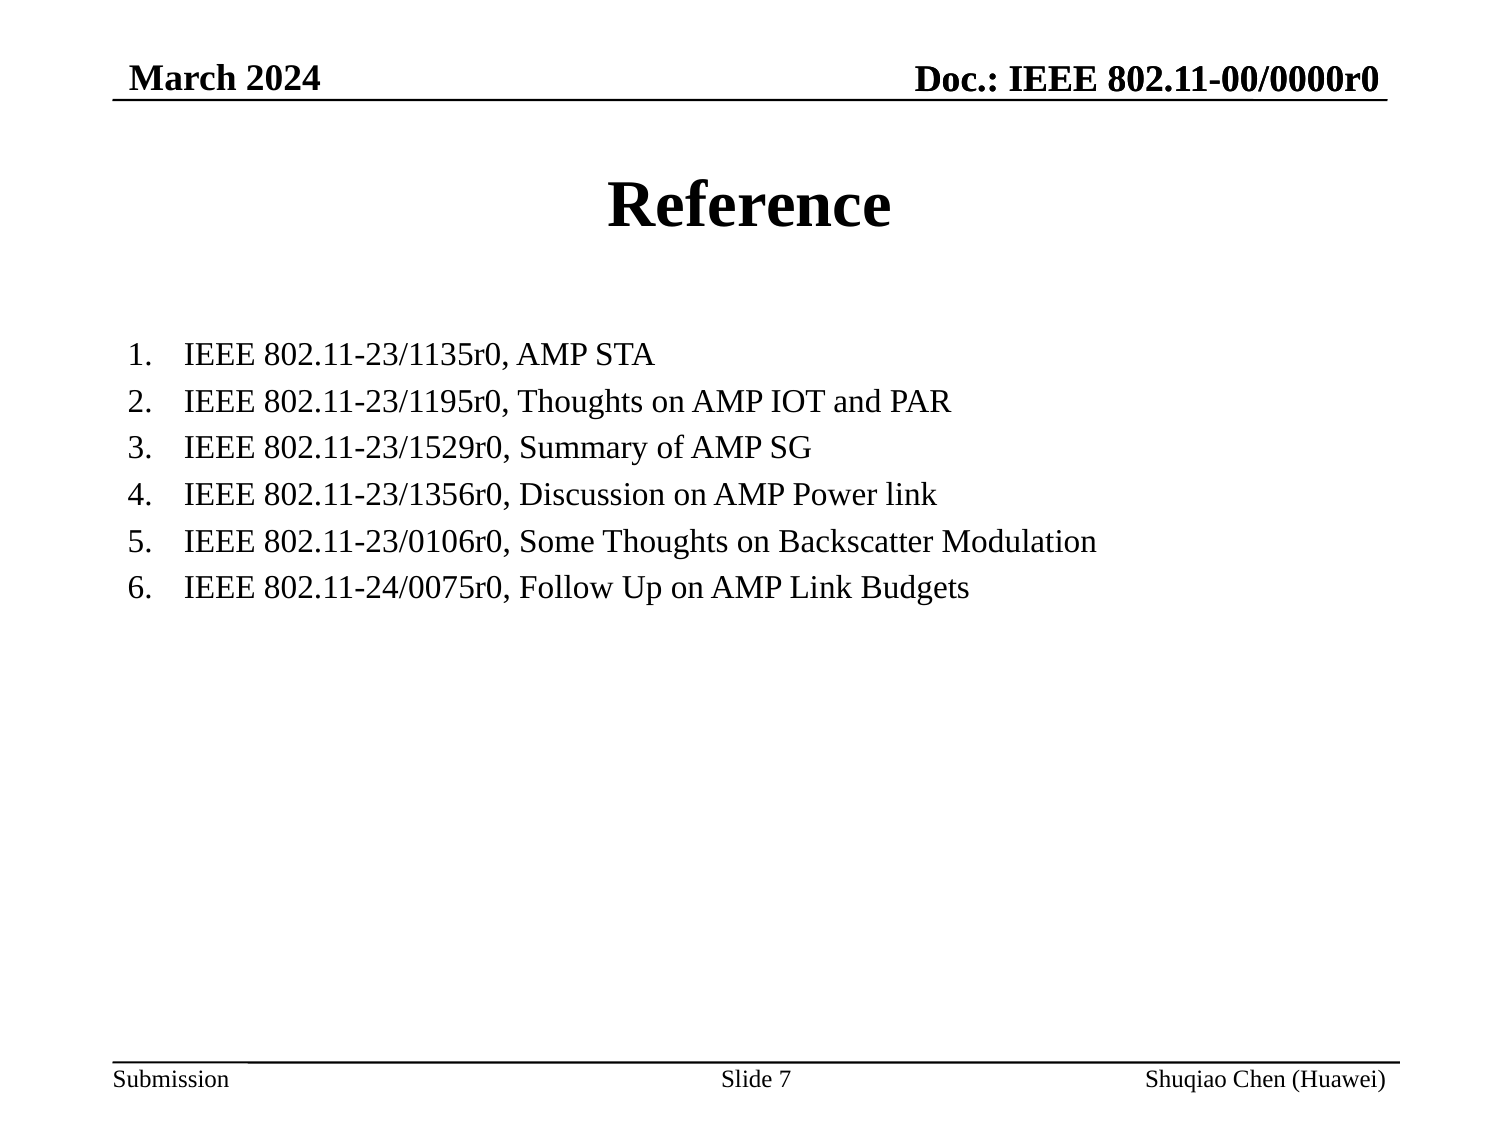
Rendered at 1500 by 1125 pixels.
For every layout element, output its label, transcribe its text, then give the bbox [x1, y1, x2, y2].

title Reference [112, 112, 1388, 288]
slide_number Slide 7 [712, 1061, 800, 1093]
list IEEE 802.11-23/1135r0, AMP STA IEEE 802.11-23/1195r0, Thoughts on AMP IOT and PAR IEEE 802.11-23/1529r0, Summary of AMP SG IEEE 802.11-23/1356r0, Discussion on AMP Power link IEEE 802.11-23/0106r0, Some Thoughts on Backscatter Modulation IEEE 802.11-24/0075r0, Follow Up on AMP Link Budgets [112, 324, 1388, 1001]
